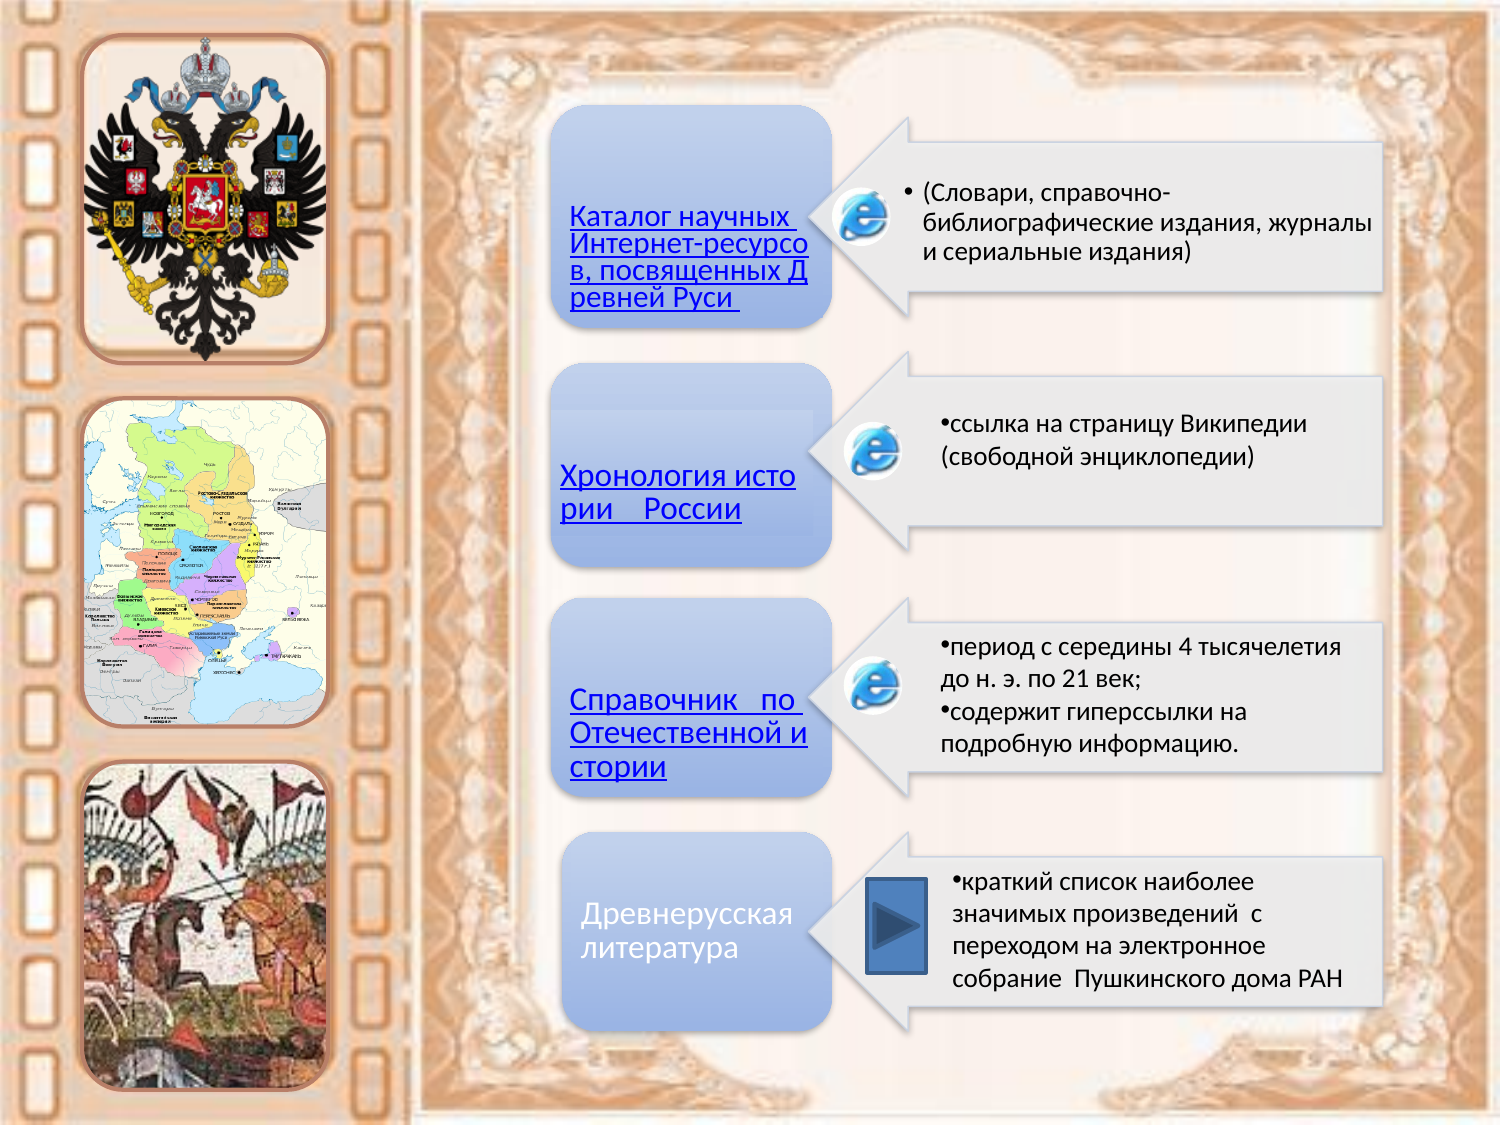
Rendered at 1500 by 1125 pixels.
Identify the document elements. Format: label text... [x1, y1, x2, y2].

text_box [79, 759, 331, 1092]
text_box краткий список наиболее значимых произведений с переходом на электронное собрание Пушкинского дома РАН [937, 855, 1383, 1001]
text_box [838, 350, 1384, 552]
text_box [79, 396, 331, 729]
text_box ссылка на страницу Википедии (свободной энциклопедии) [925, 398, 1372, 479]
text_box [838, 596, 1384, 798]
text_box [865, 877, 928, 975]
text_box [550, 363, 833, 568]
text_box [837, 831, 1384, 1032]
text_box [550, 105, 833, 329]
text_box [79, 32, 331, 366]
picture [0, 0, 1500, 1125]
text_box период с середины 4 тысячелетия до н. э. по 21 век; содержит гиперссылки на подробную информацию. [925, 621, 1383, 766]
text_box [550, 597, 833, 798]
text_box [562, 831, 833, 1032]
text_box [808, 116, 1383, 317]
